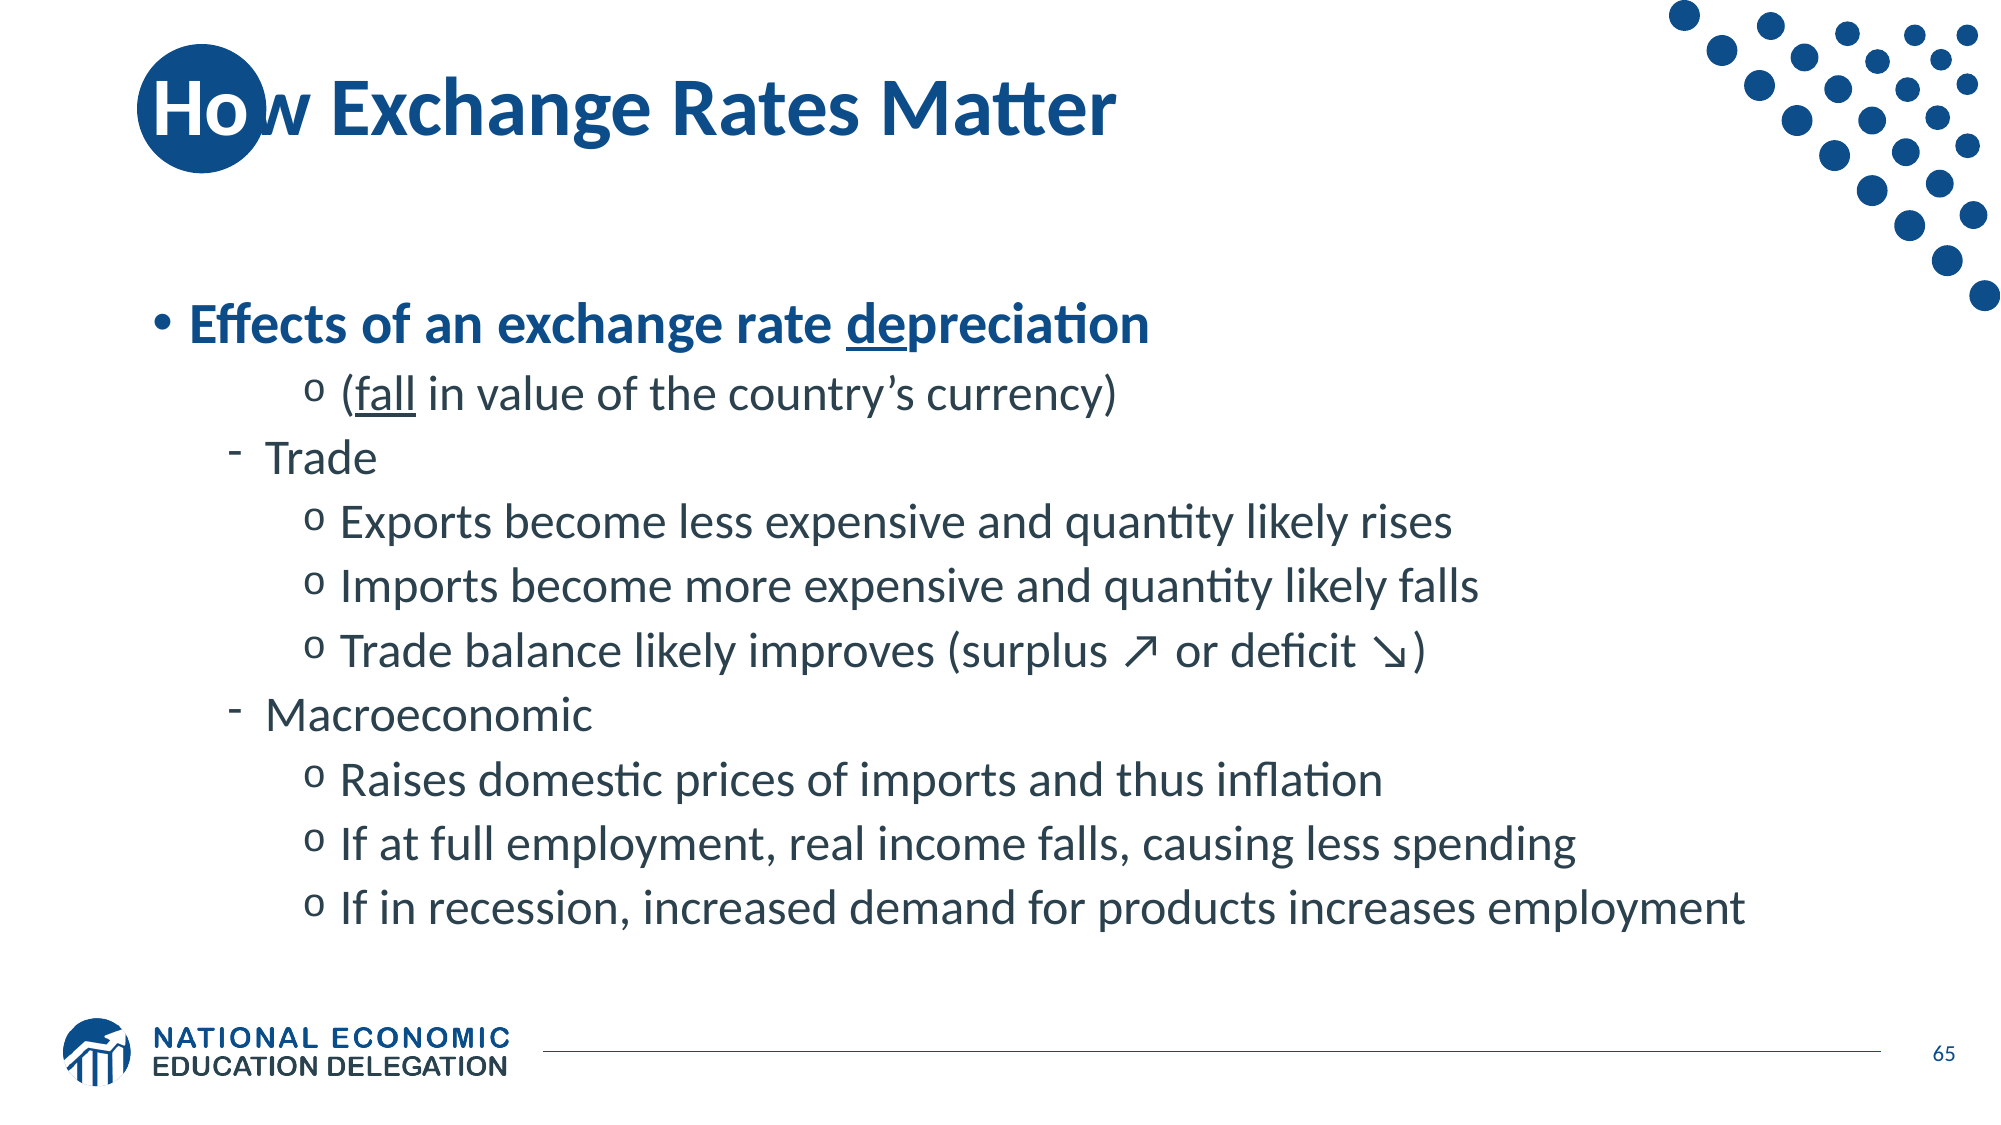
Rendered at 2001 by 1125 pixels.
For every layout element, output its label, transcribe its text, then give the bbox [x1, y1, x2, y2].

slide_number 65 [1521, 1022, 1972, 1082]
list Effects of an exchange rate depreciation (fall in value of the country’s currency) Trade Exports become less expensive and quantity likely rises Imports become more expensive and quantity likely falls Trade balance likely improves (surplus ↗︎ or deficit︎ ↘) Macroeconomic Raises domestic prices of imports and thus inflation If at full employment, real income falls, causing less spending If in recession, increased demand for products increases employment [137, 257, 1863, 972]
picture [55, 1013, 520, 1091]
title How Exchange Rates Matter [137, 0, 1863, 218]
